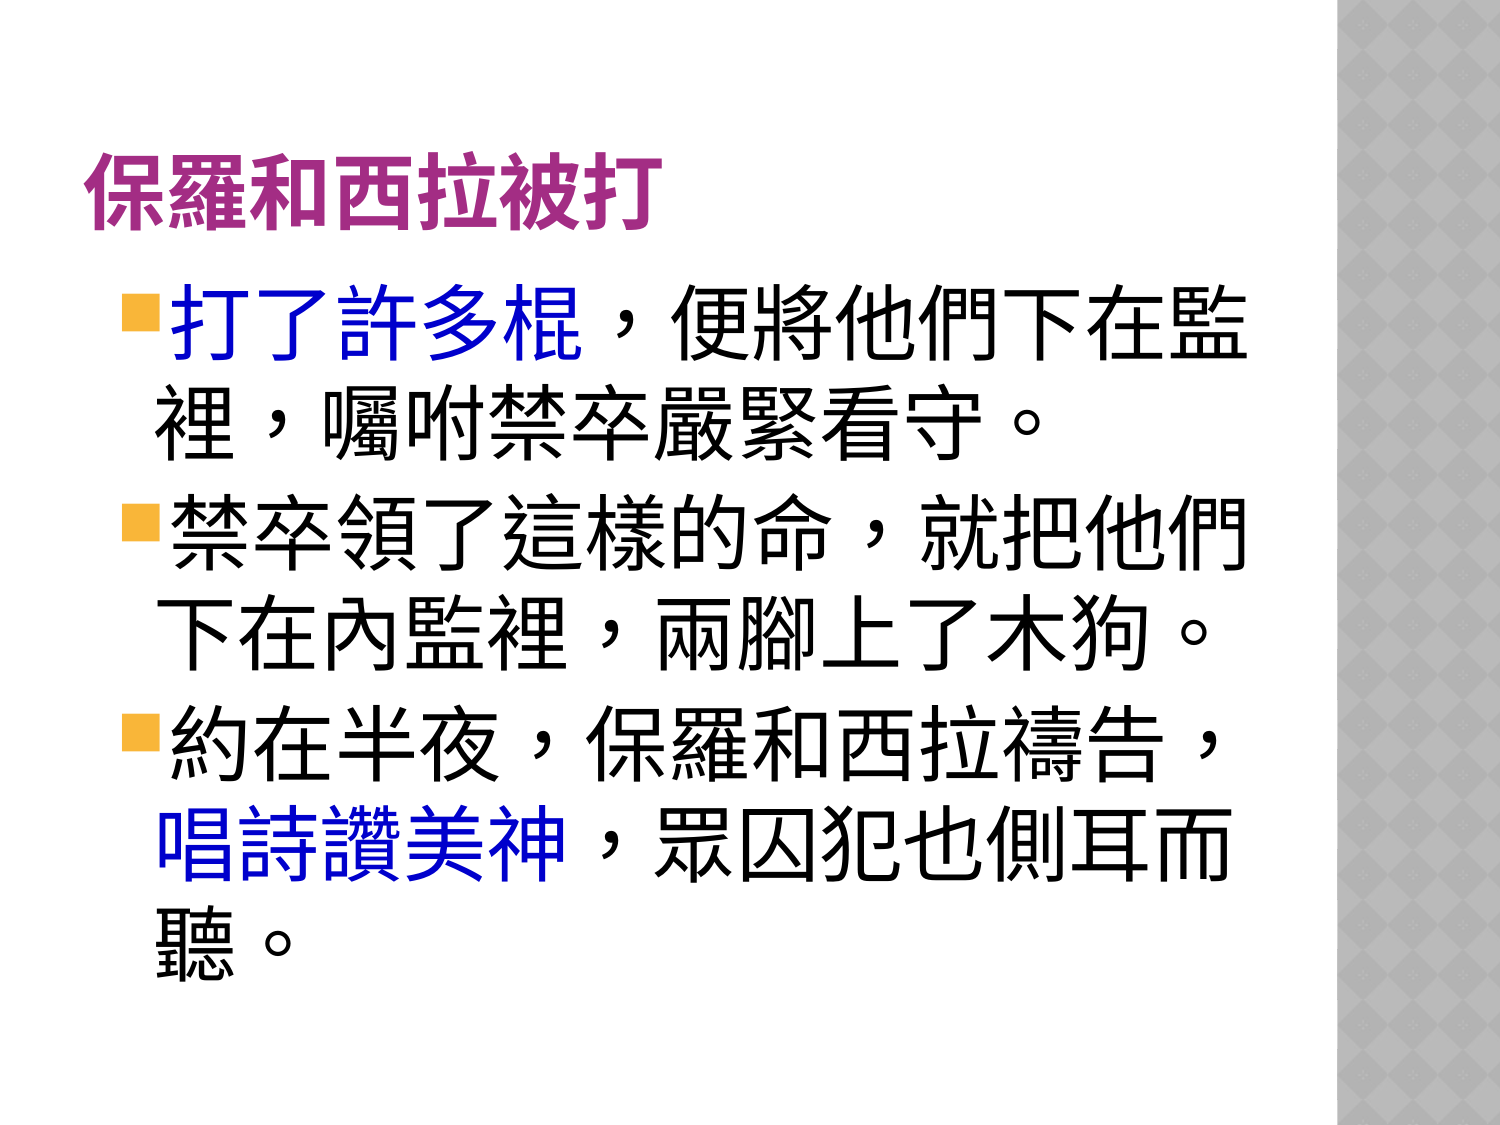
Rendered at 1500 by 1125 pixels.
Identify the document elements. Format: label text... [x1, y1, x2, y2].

list 打了許多棍，便將他們下在監裡，囑咐禁卒嚴緊看守。 禁卒領了這樣的命，就把他們下在內監裡，兩腳上了木狗。 約在半夜，保羅和西拉禱告，唱詩讚美神，眾囚犯也側耳而聽。 [53, 264, 1294, 1083]
title 保羅和西拉被打 [75, 52, 1263, 240]
